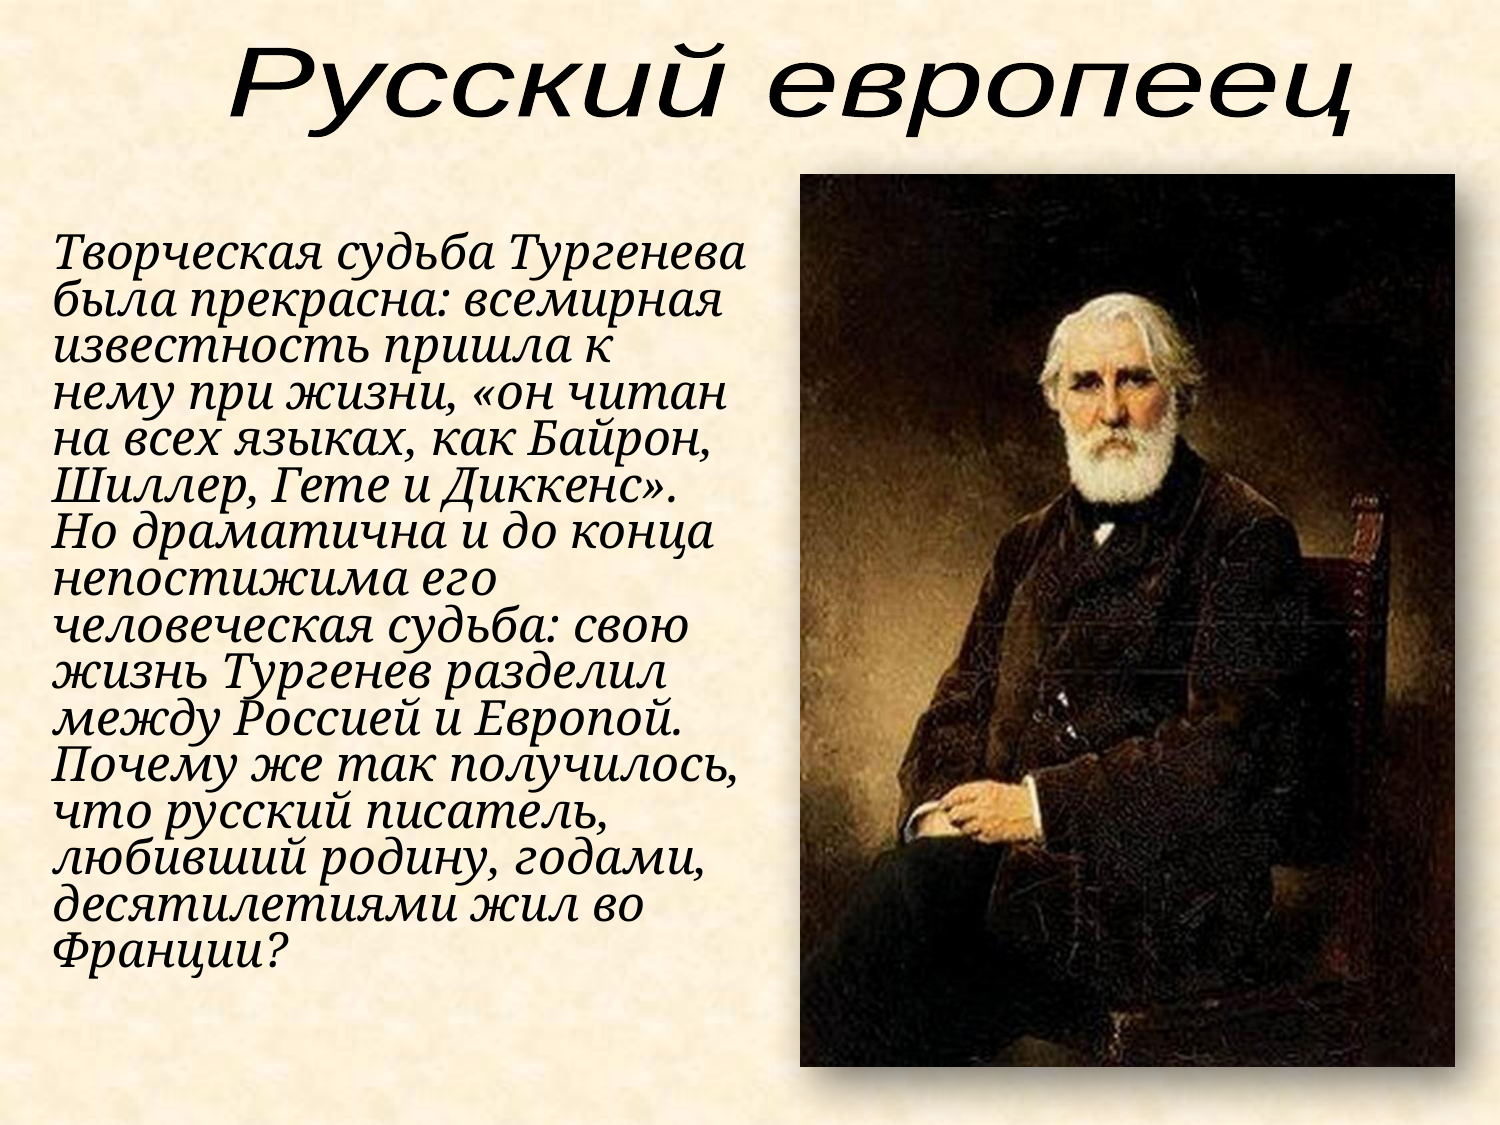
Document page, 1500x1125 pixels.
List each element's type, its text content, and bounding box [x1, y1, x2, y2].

picture [0, 0, 1500, 1125]
list Творческая судьба Тургенева была прекрасна: всемирная известность пришла к нему при жизни, «он читан на всех языках, как Байрон, Шиллер, Гете и Диккенс». Но драматична и до конца непостижима его человеческая судьба: свою жизнь Тургенев разделил между Россией и Европой. Почему же так получилось, что русский писатель, любивший родину, годами, десятилетиями жил во Франции? [37, 224, 763, 1053]
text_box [799, 174, 1455, 1067]
